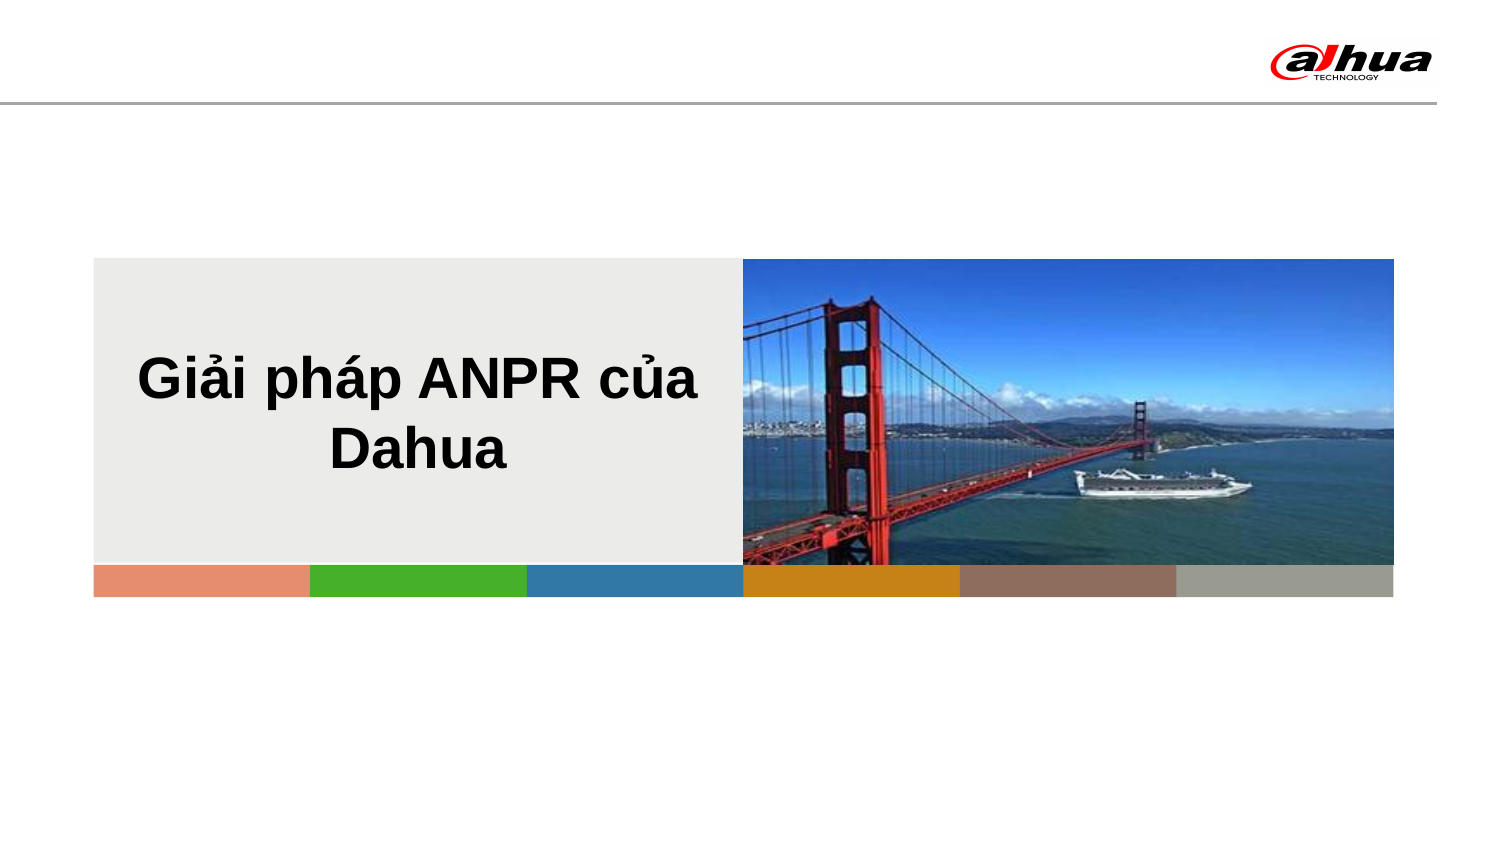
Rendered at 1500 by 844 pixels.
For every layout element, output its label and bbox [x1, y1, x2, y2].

picture [743, 258, 1394, 566]
text_box [93, 257, 1394, 598]
picture [1262, 37, 1441, 89]
